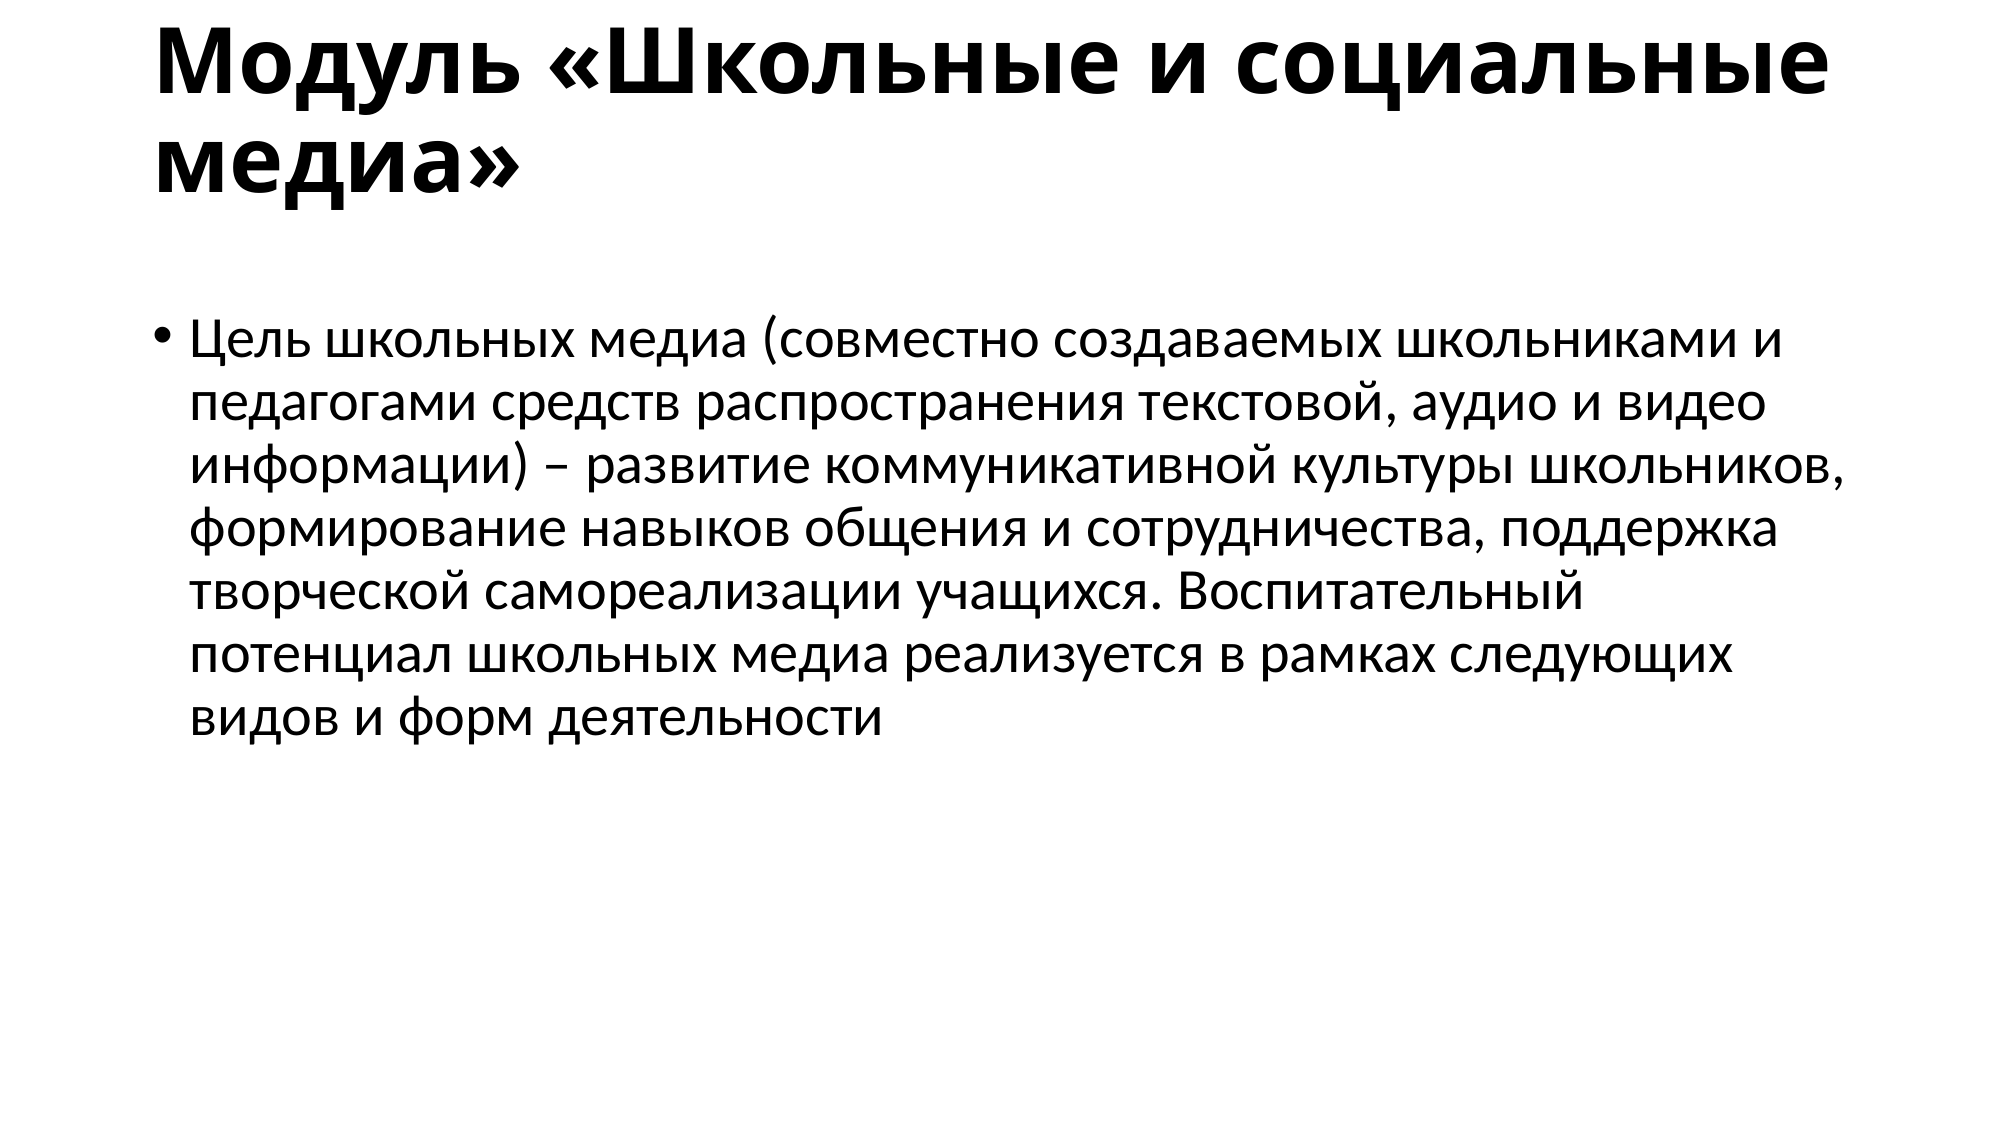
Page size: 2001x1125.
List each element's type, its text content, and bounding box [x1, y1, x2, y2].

list Цель школьных медиа (совместно создаваемых школьниками и педагогами средств распространения текстовой, аудио и видео информации) – развитие коммуникативной культуры школьников, формирование навыков общения и сотрудничества, поддержка творческой самореализации учащихся. Воспитательный потенциал школьных медиа реализуется в рамках следующих видов и форм деятельности [137, 299, 1863, 1014]
title Модуль «Школьные и социальные медиа» [137, 59, 1863, 278]
